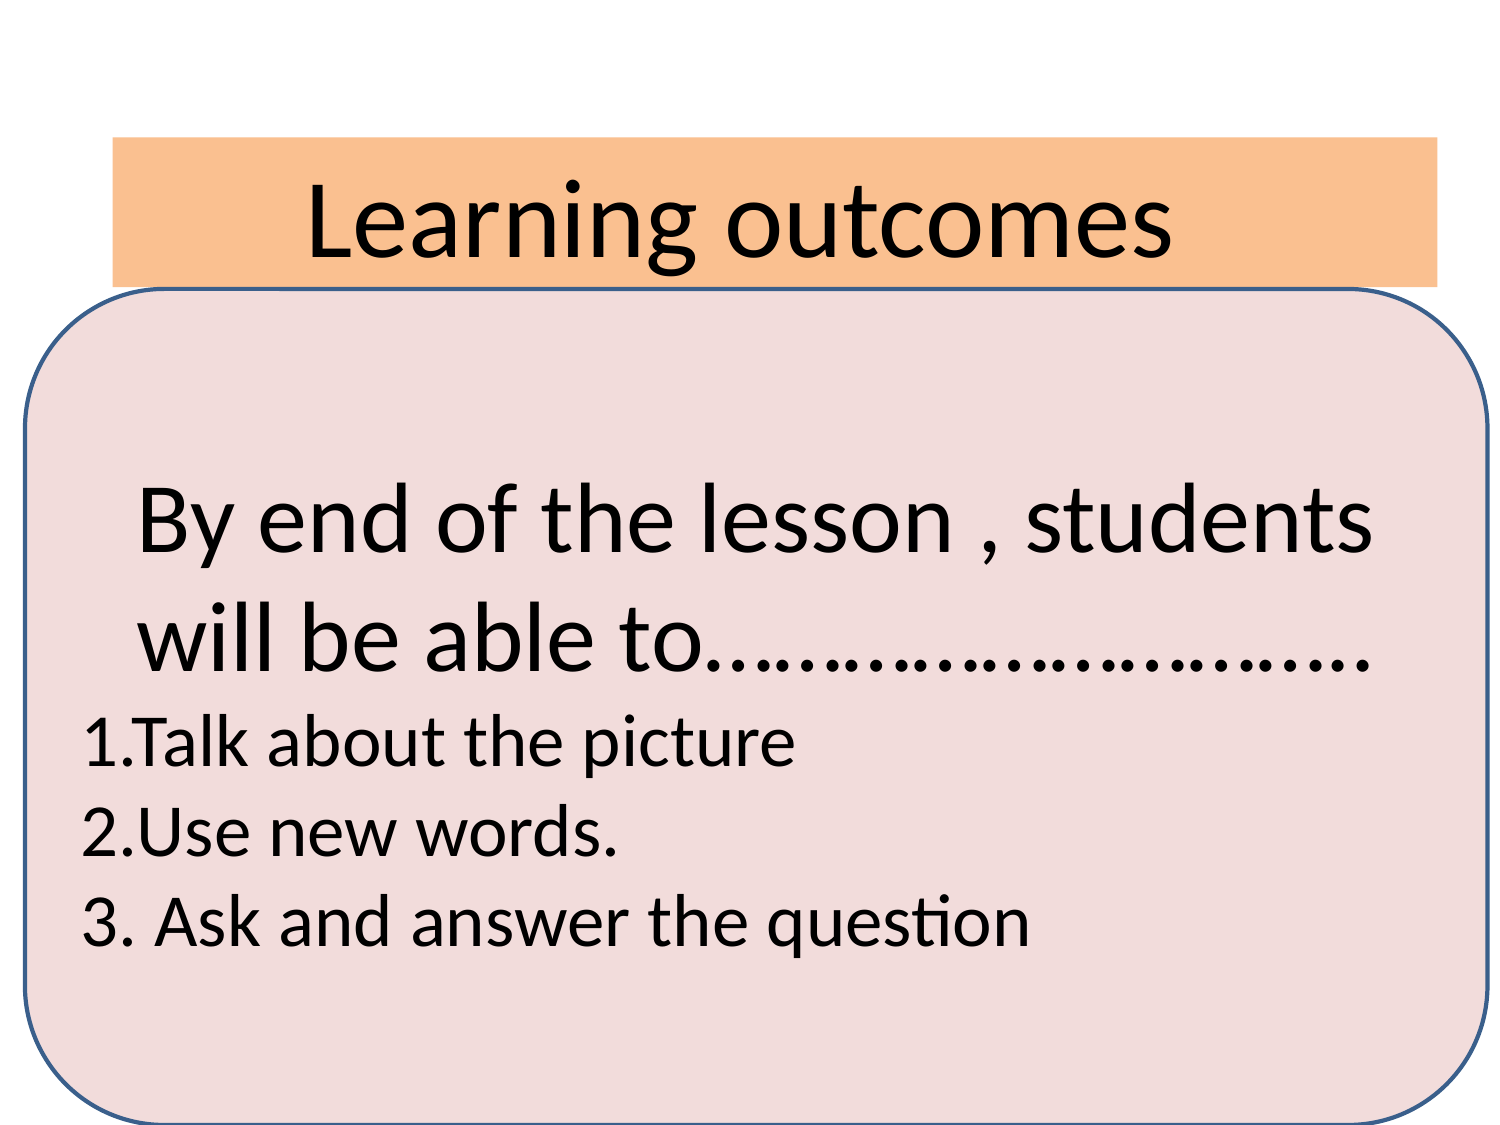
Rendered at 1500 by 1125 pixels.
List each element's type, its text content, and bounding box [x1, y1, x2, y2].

text_box By end of the lesson , students will be able to……………………….. 1.Talk about the picture 2.Use new words. 3. Ask and answer the question [22, 286, 1490, 1125]
text_box Learning outcomes [112, 137, 1438, 288]
